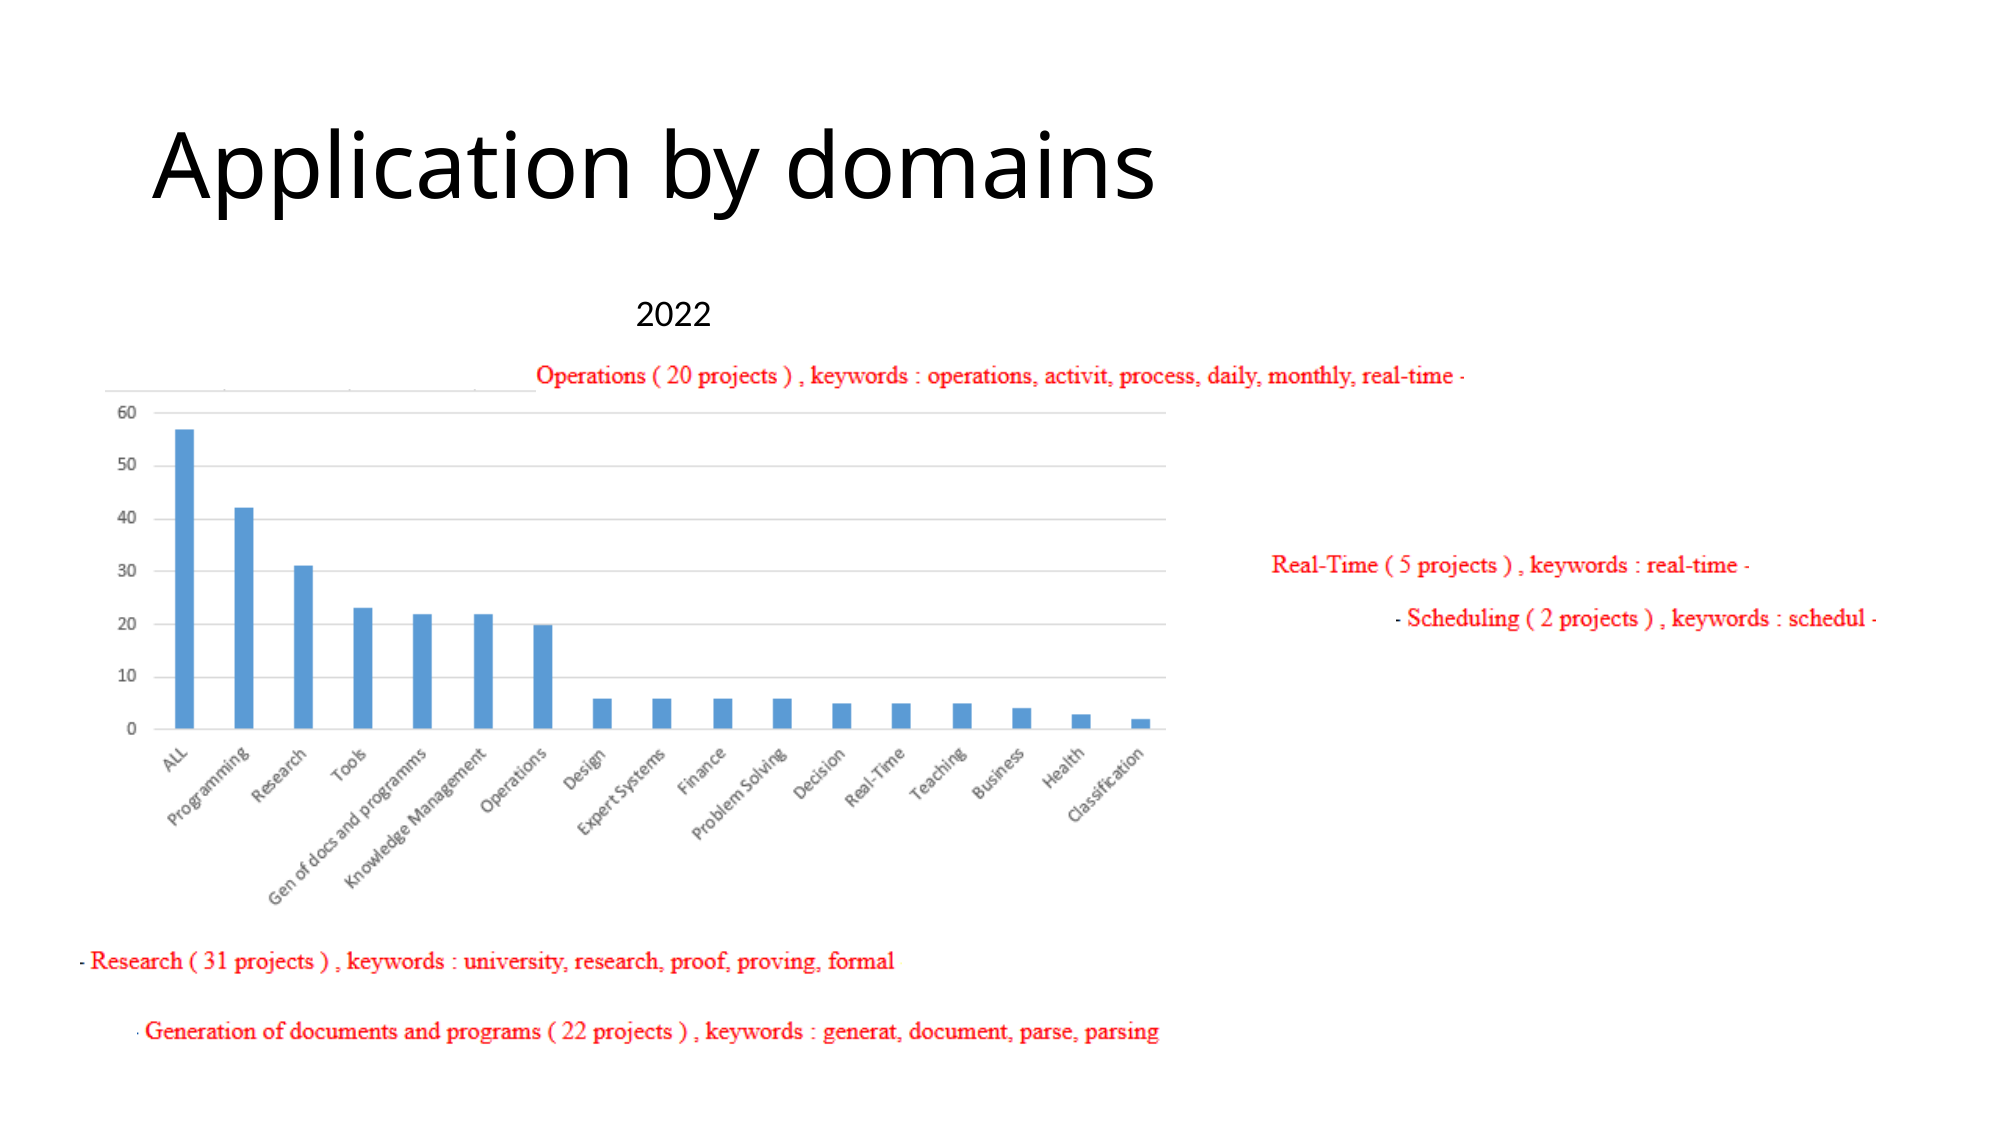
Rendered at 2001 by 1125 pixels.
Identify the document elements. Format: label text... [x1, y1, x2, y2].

picture [136, 1009, 1166, 1052]
picture [80, 931, 902, 993]
text_box 2022 [620, 281, 727, 342]
picture [105, 353, 1464, 915]
title Application by domains [137, 59, 1863, 278]
picture [1269, 535, 1876, 641]
